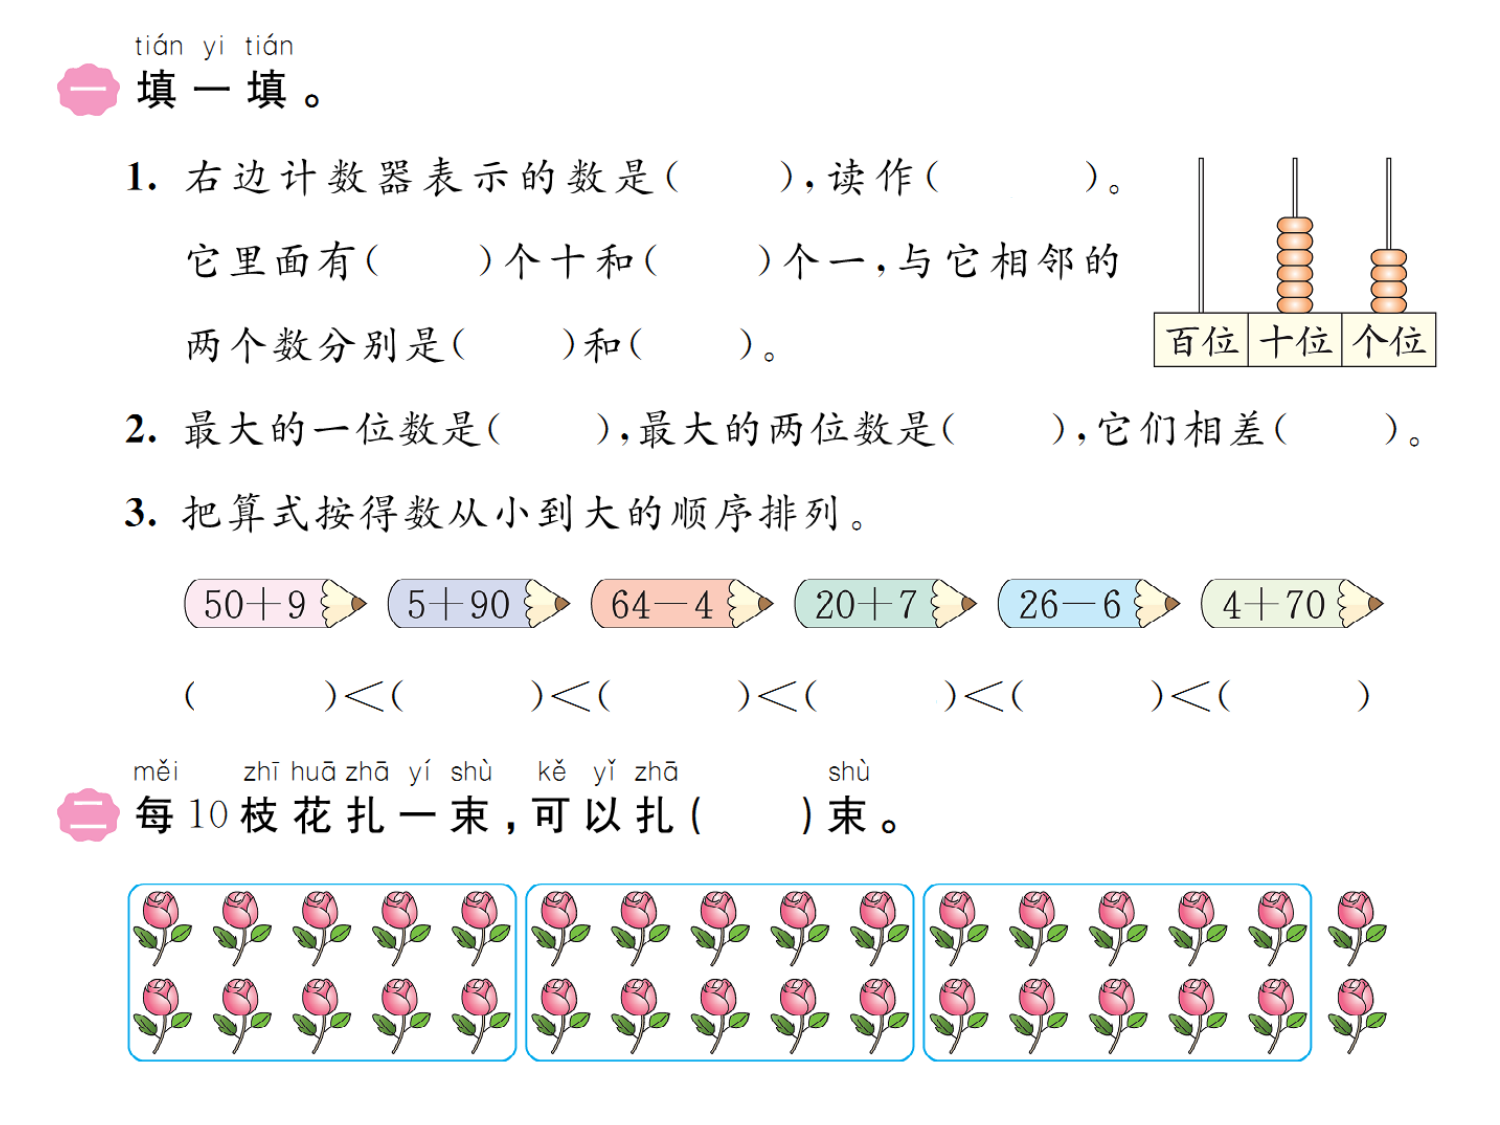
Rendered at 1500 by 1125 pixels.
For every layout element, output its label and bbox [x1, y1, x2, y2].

picture [53, 30, 1454, 1071]
